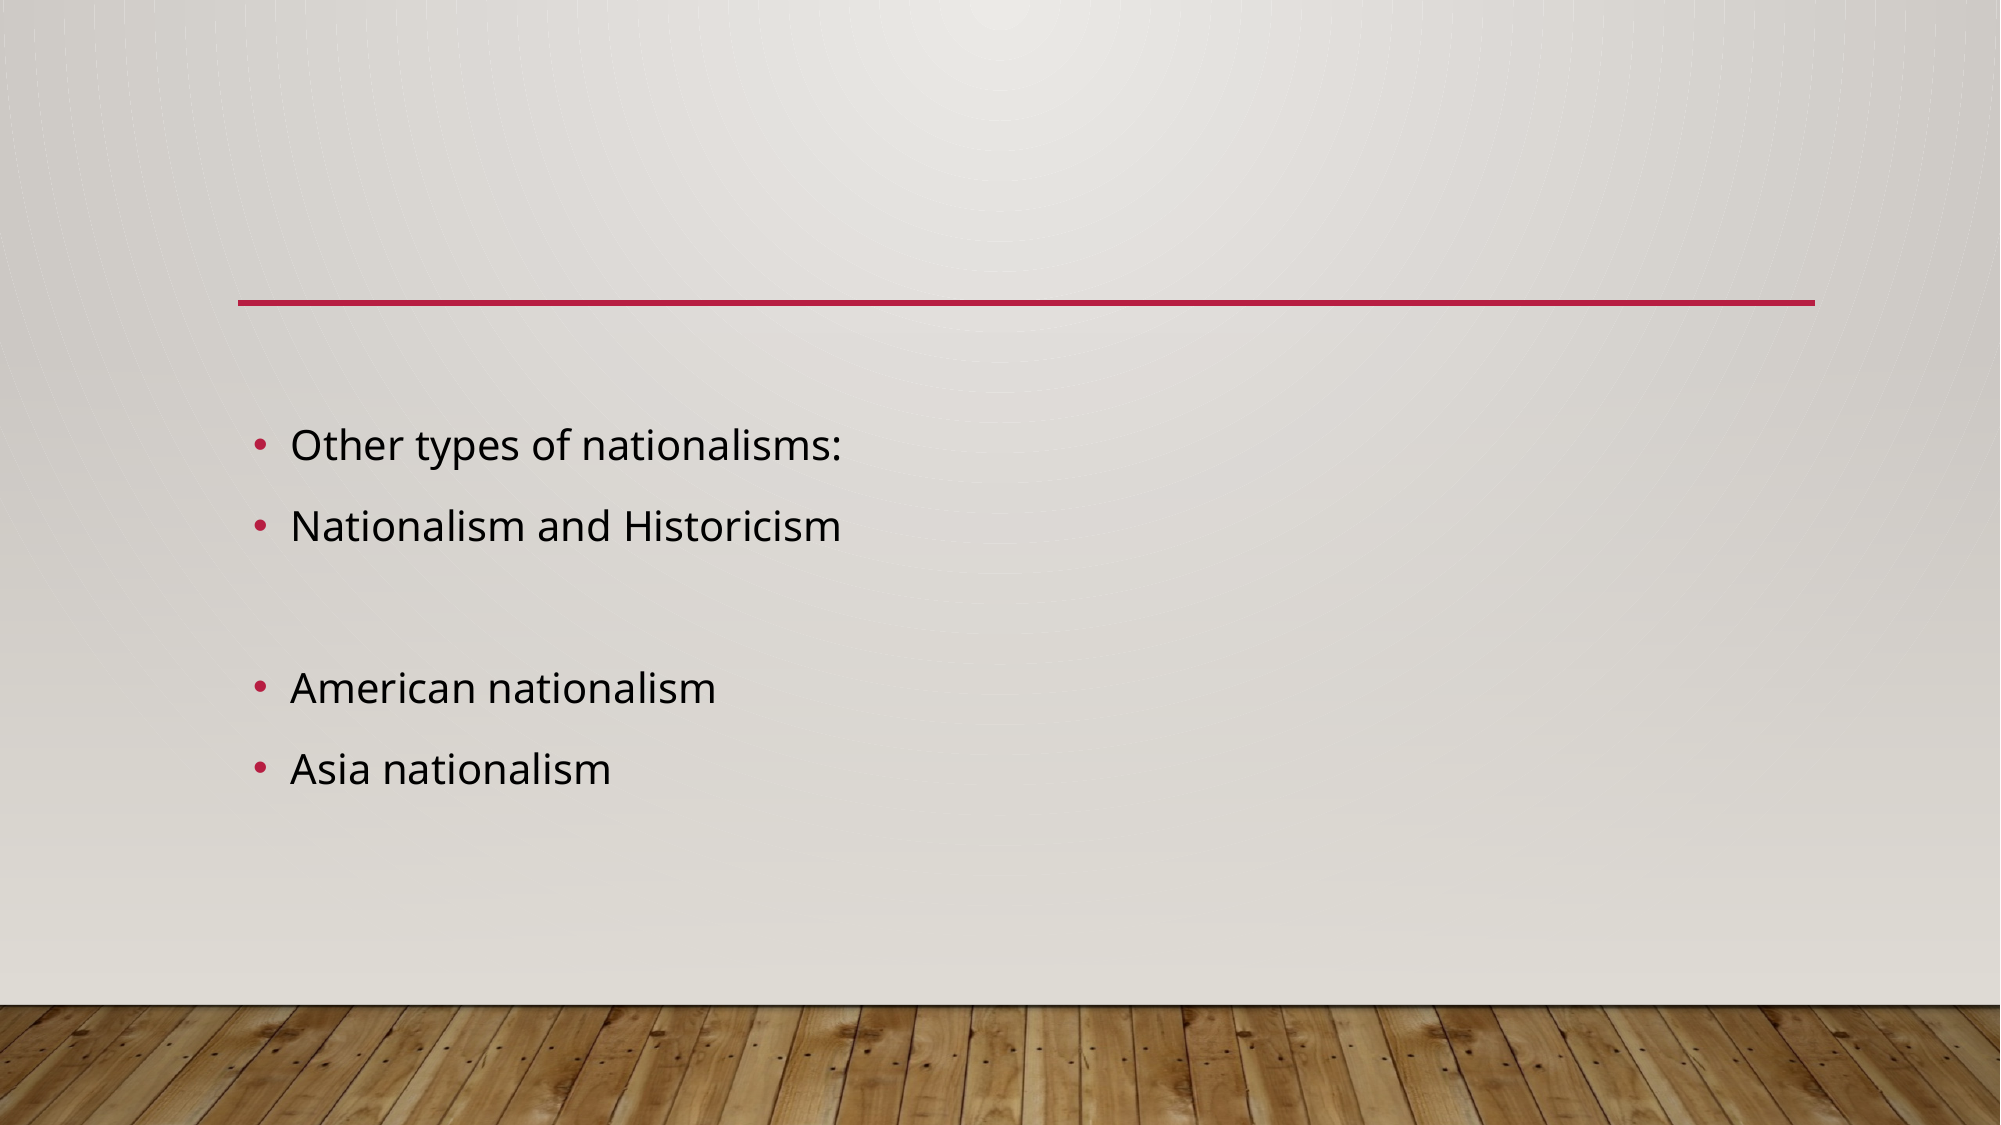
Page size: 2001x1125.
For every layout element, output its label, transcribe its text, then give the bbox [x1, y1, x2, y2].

picture [0, 1005, 2000, 1125]
list Other types of nationalisms: Nationalism and Historicism American nationalism Asia nationalism [238, 330, 1814, 897]
